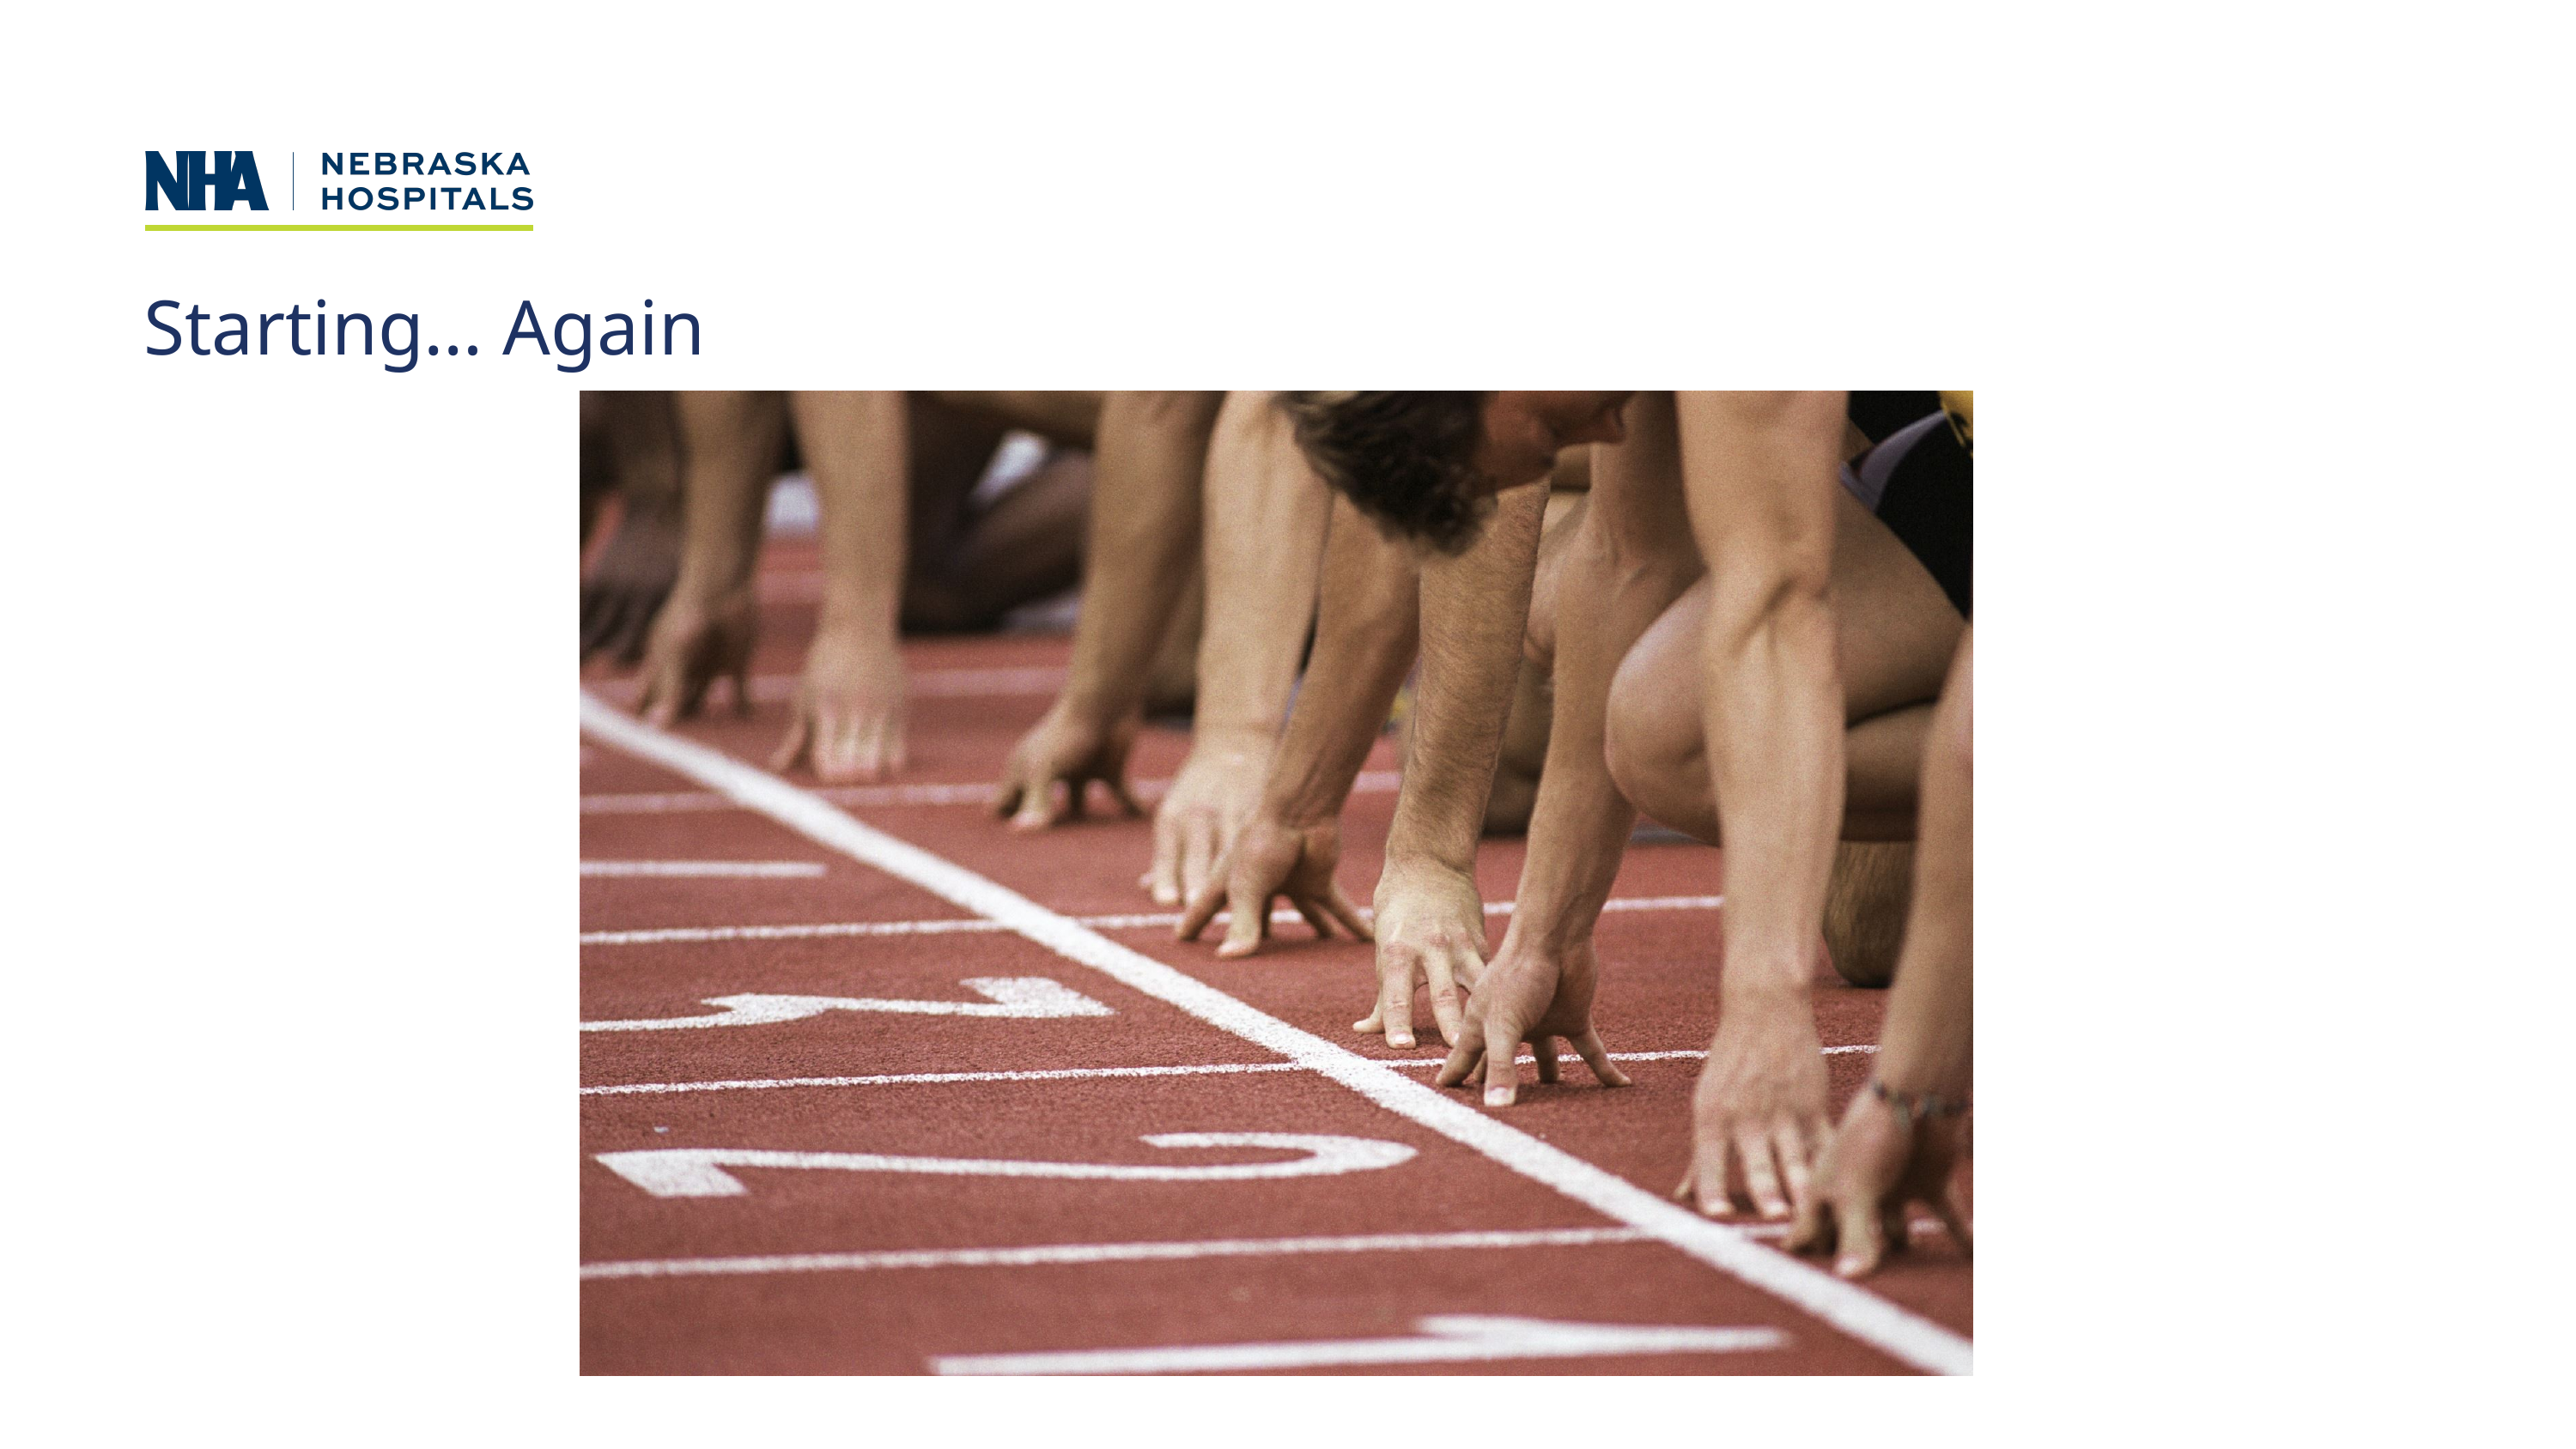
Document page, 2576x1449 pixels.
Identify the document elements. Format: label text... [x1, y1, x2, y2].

picture [144, 151, 534, 210]
text_box Starting… Again [143, 280, 2431, 371]
picture [579, 391, 1973, 1377]
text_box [144, 224, 534, 232]
